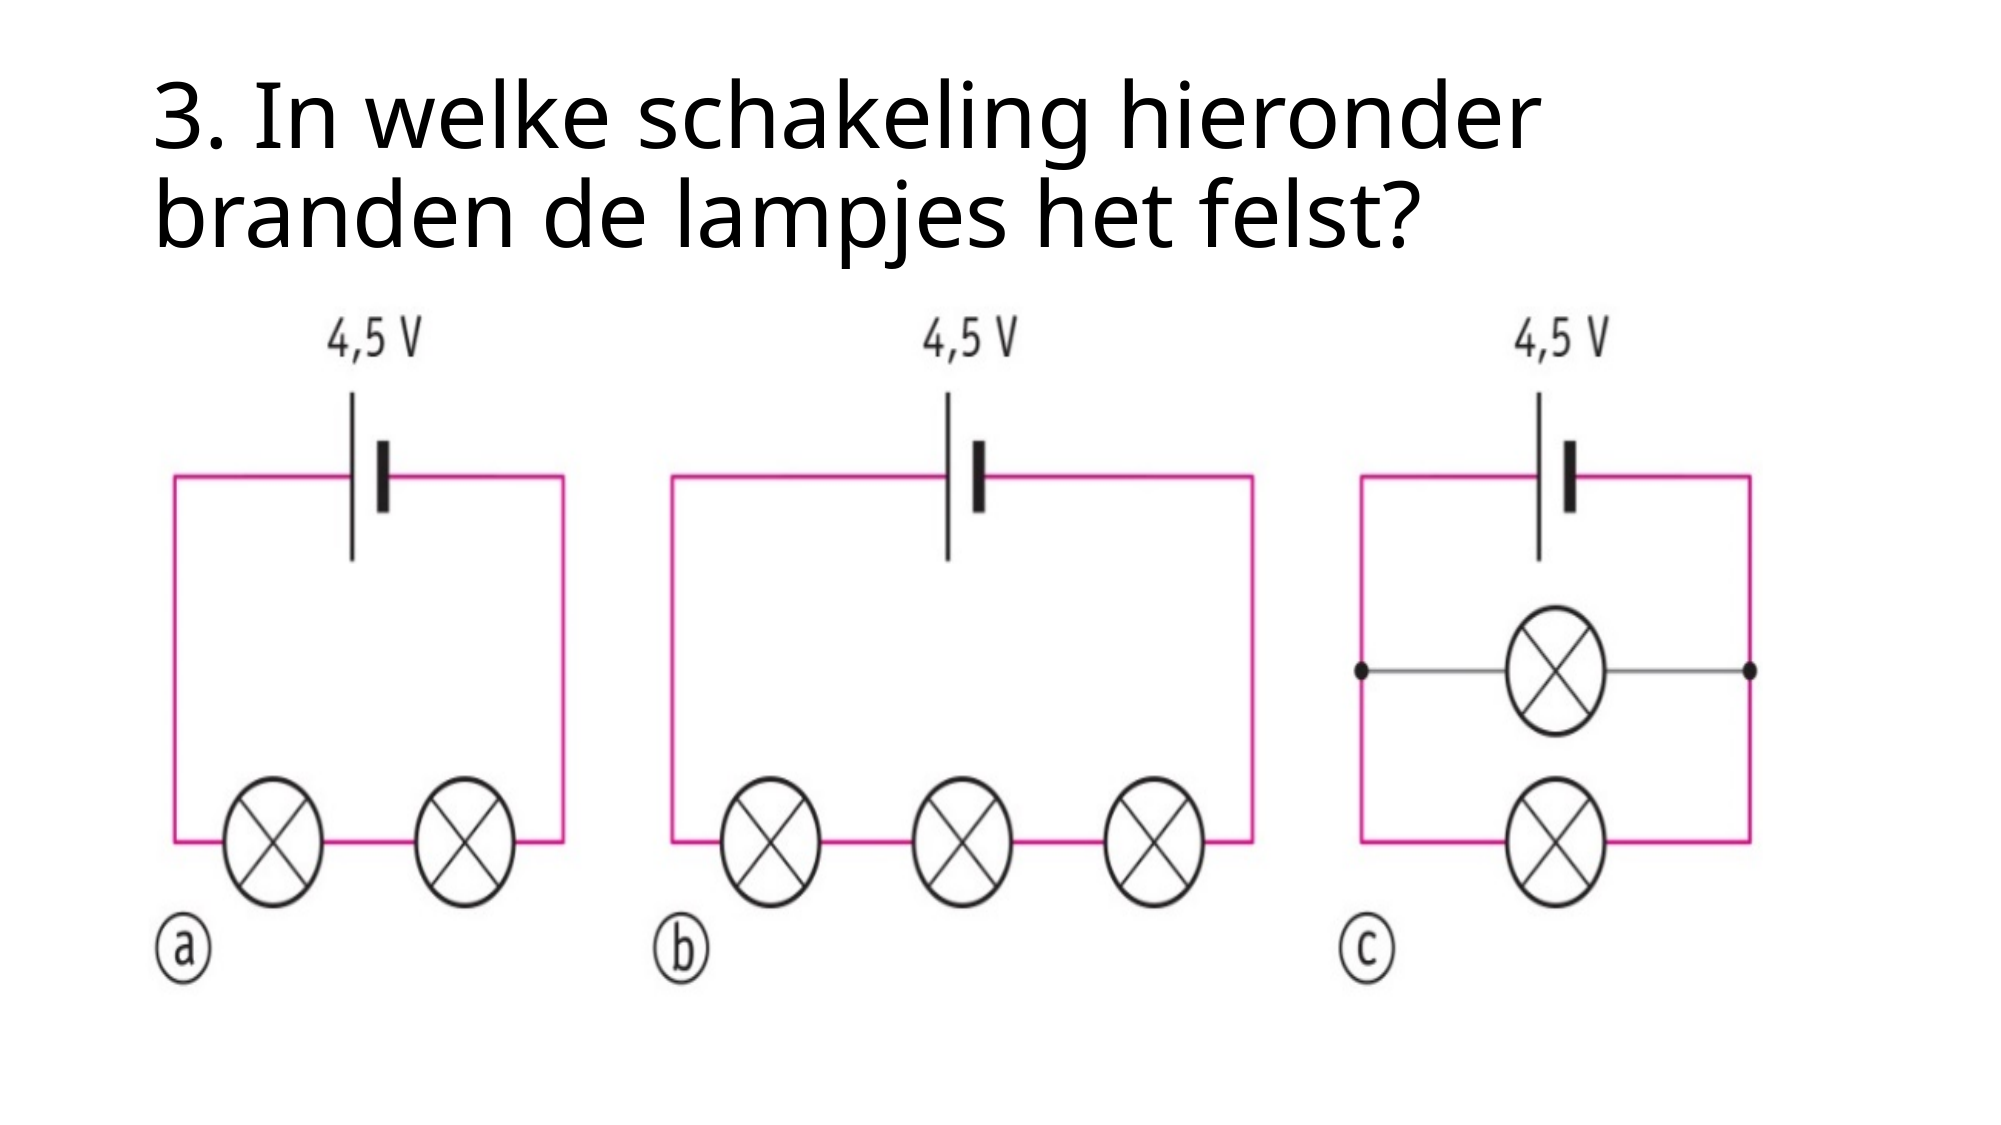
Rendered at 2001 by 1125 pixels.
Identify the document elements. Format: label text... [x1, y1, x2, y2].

picture [137, 291, 1763, 1009]
title 3. In welke schakeling hieronder branden de lampjes het felst? [137, 59, 1863, 278]
